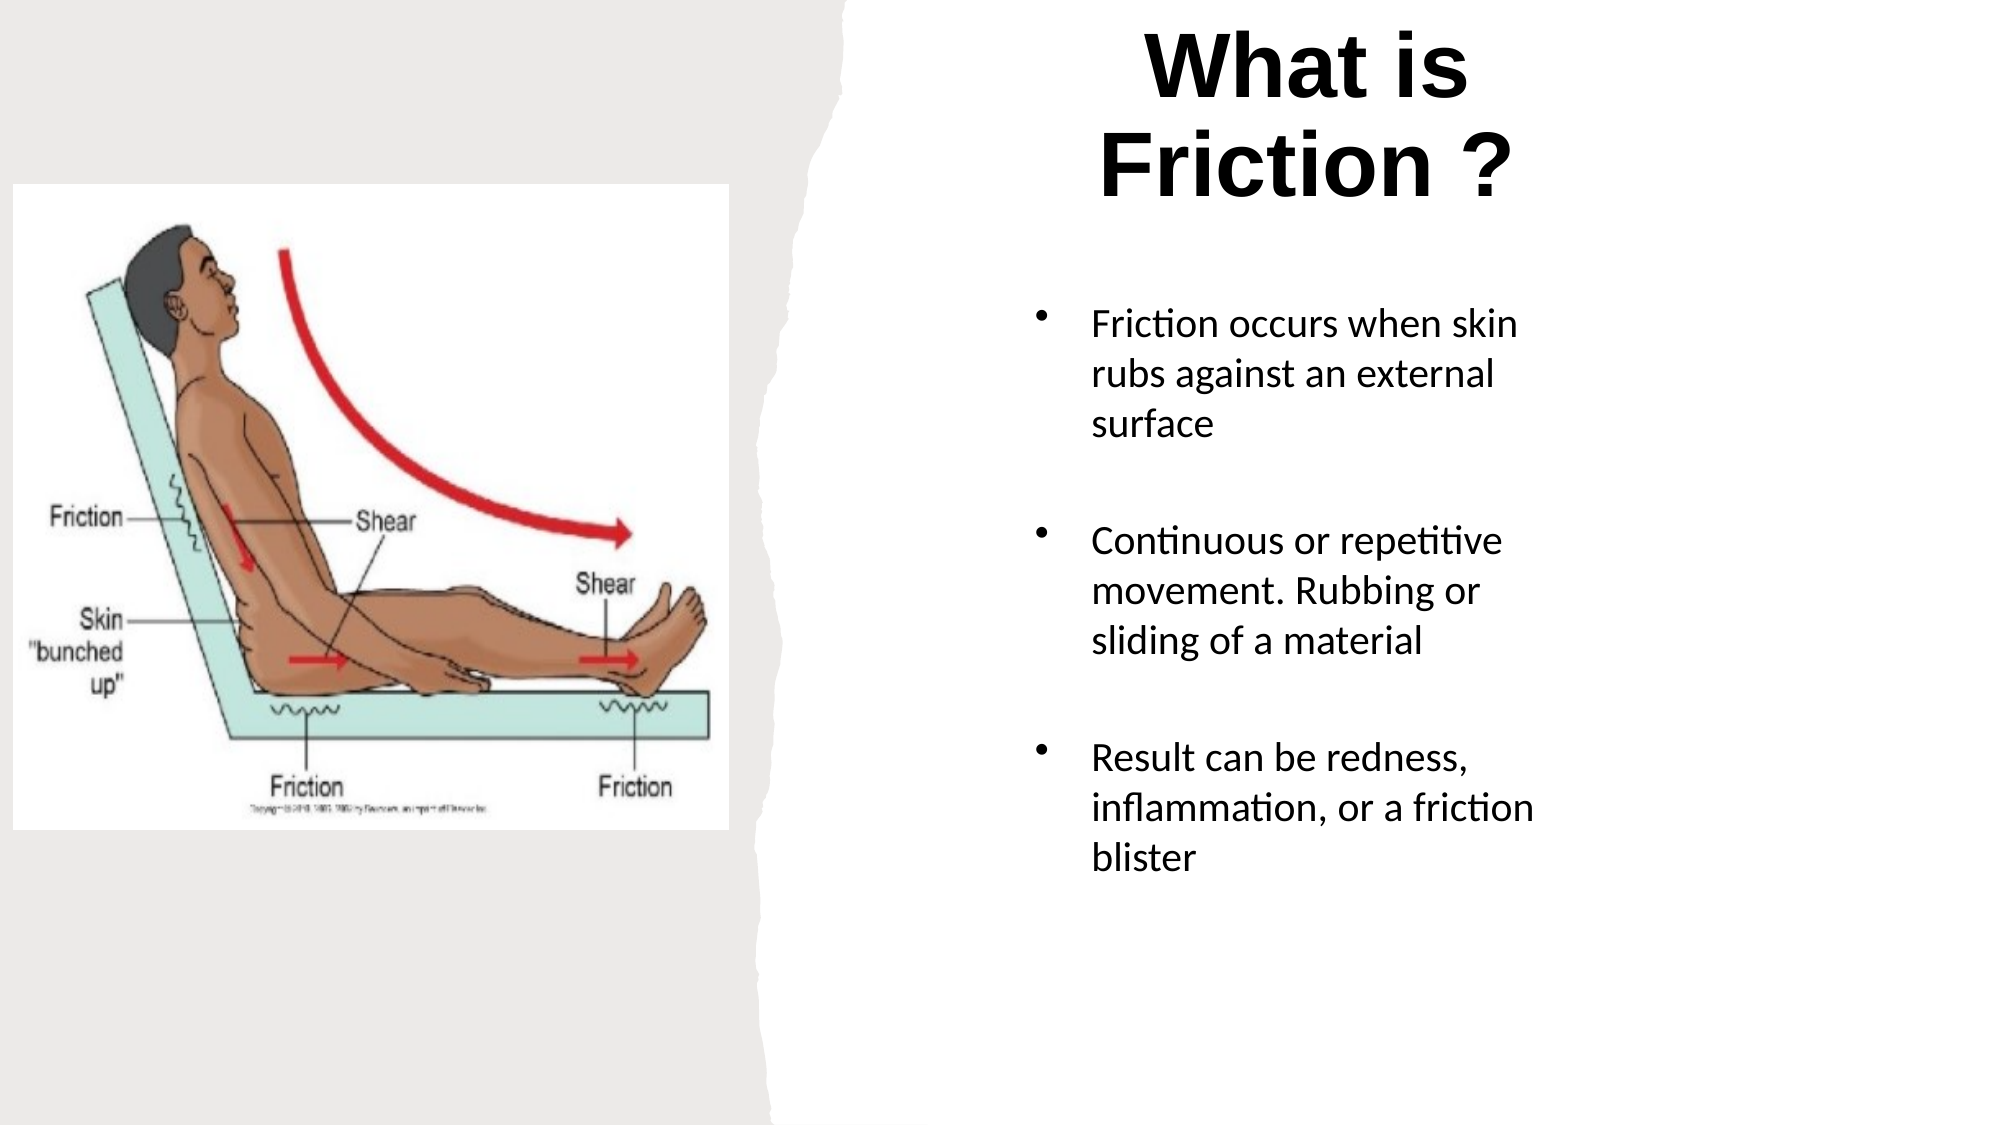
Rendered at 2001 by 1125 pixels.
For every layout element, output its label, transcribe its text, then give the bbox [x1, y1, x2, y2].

text_box [757, 0, 2000, 1125]
text_box [733, 288, 1534, 639]
text_box [0, 0, 930, 1125]
title What is Friction ? [960, 8, 1655, 227]
list Friction occurs when skin rubs against an external surface Continuous or repetitive movement. Rubbing or sliding of a material Result can be redness, inflammation, or a friction blister [1019, 288, 1582, 930]
picture [13, 184, 729, 831]
